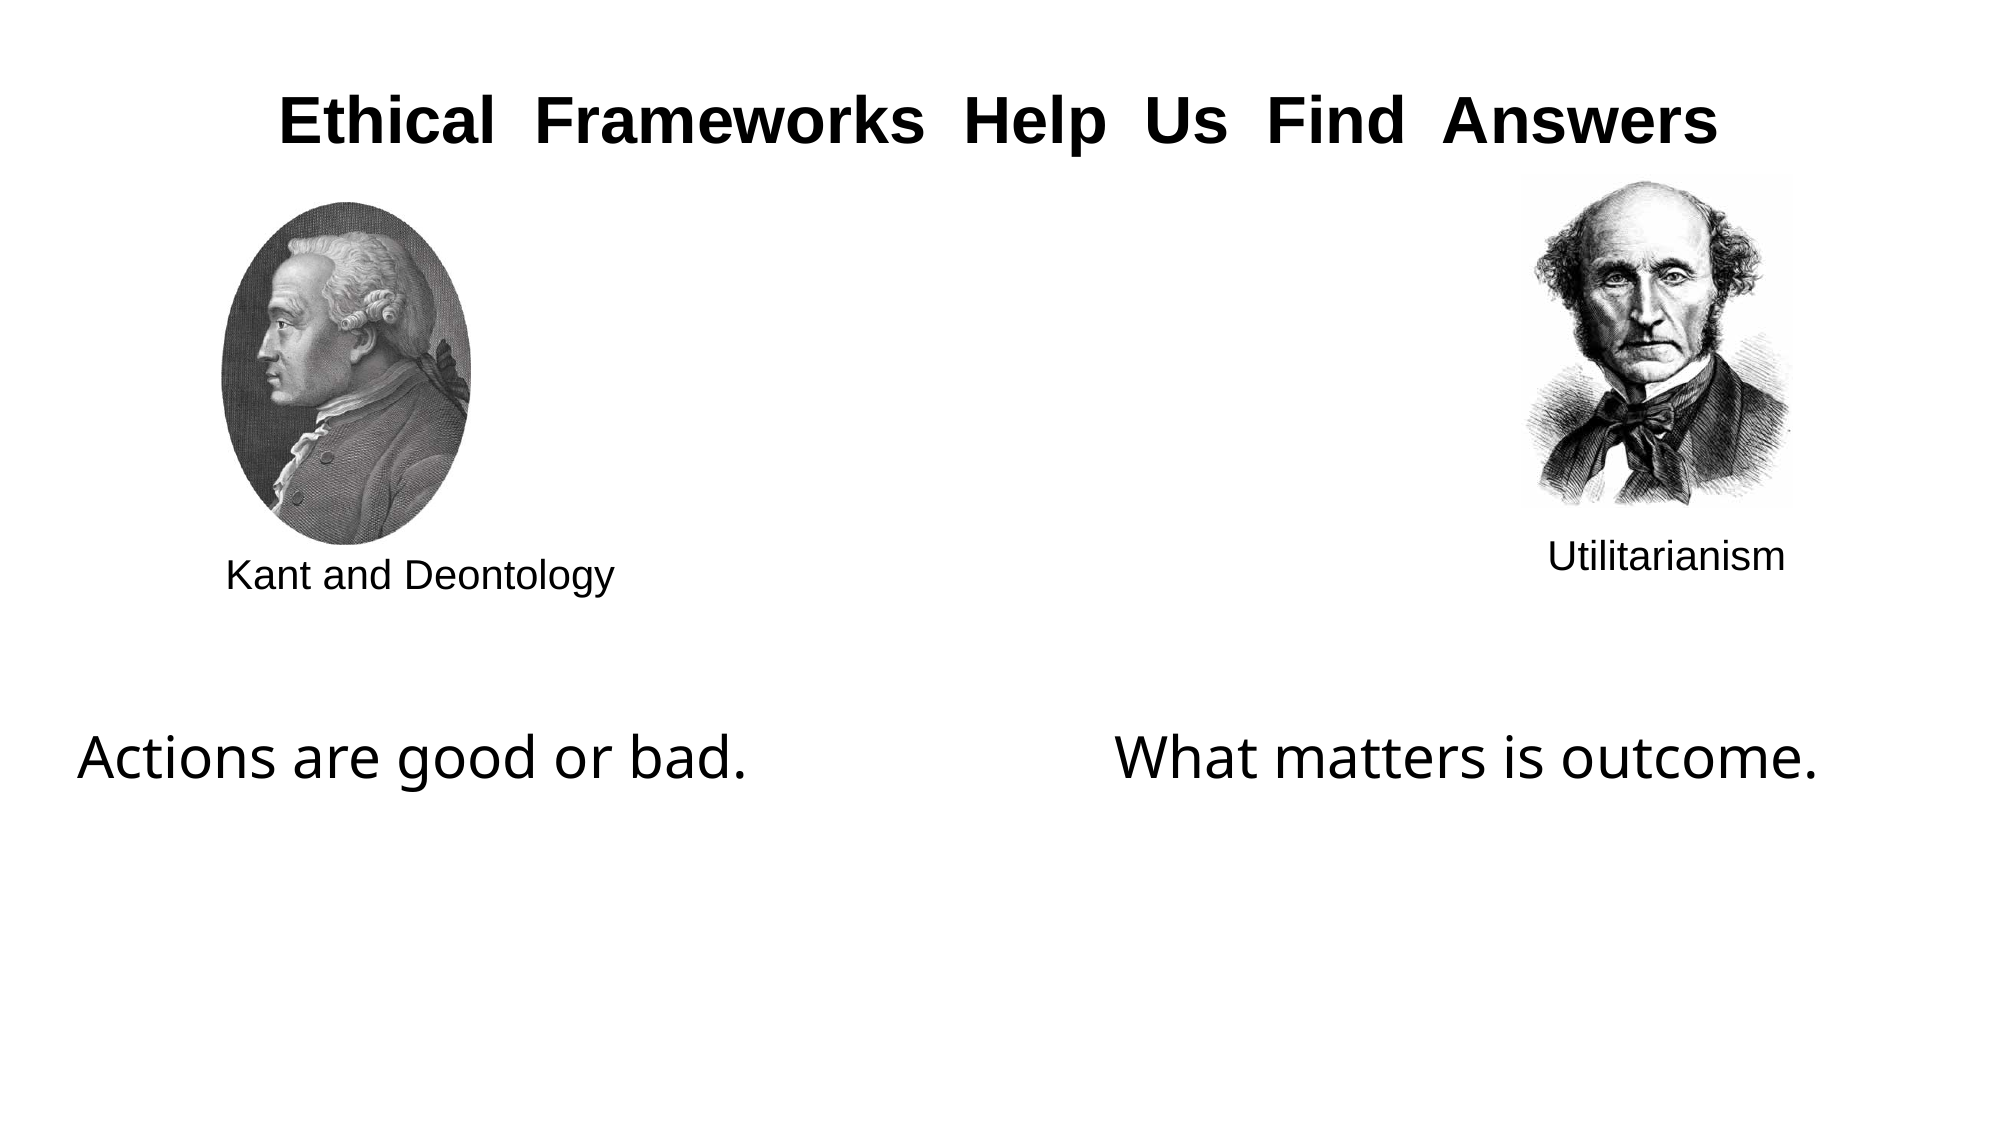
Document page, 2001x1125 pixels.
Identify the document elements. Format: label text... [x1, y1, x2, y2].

text_box Kant and Deontology [210, 540, 652, 606]
text_box Utilitarianism [1532, 521, 1908, 587]
text_box What matters is outcome. [1099, 712, 1966, 798]
text_box Actions are good or bad. [62, 712, 929, 798]
picture [221, 202, 471, 545]
picture [1521, 173, 1793, 508]
title Ethical Frameworks Help Us Find Answers [137, 59, 1863, 175]
